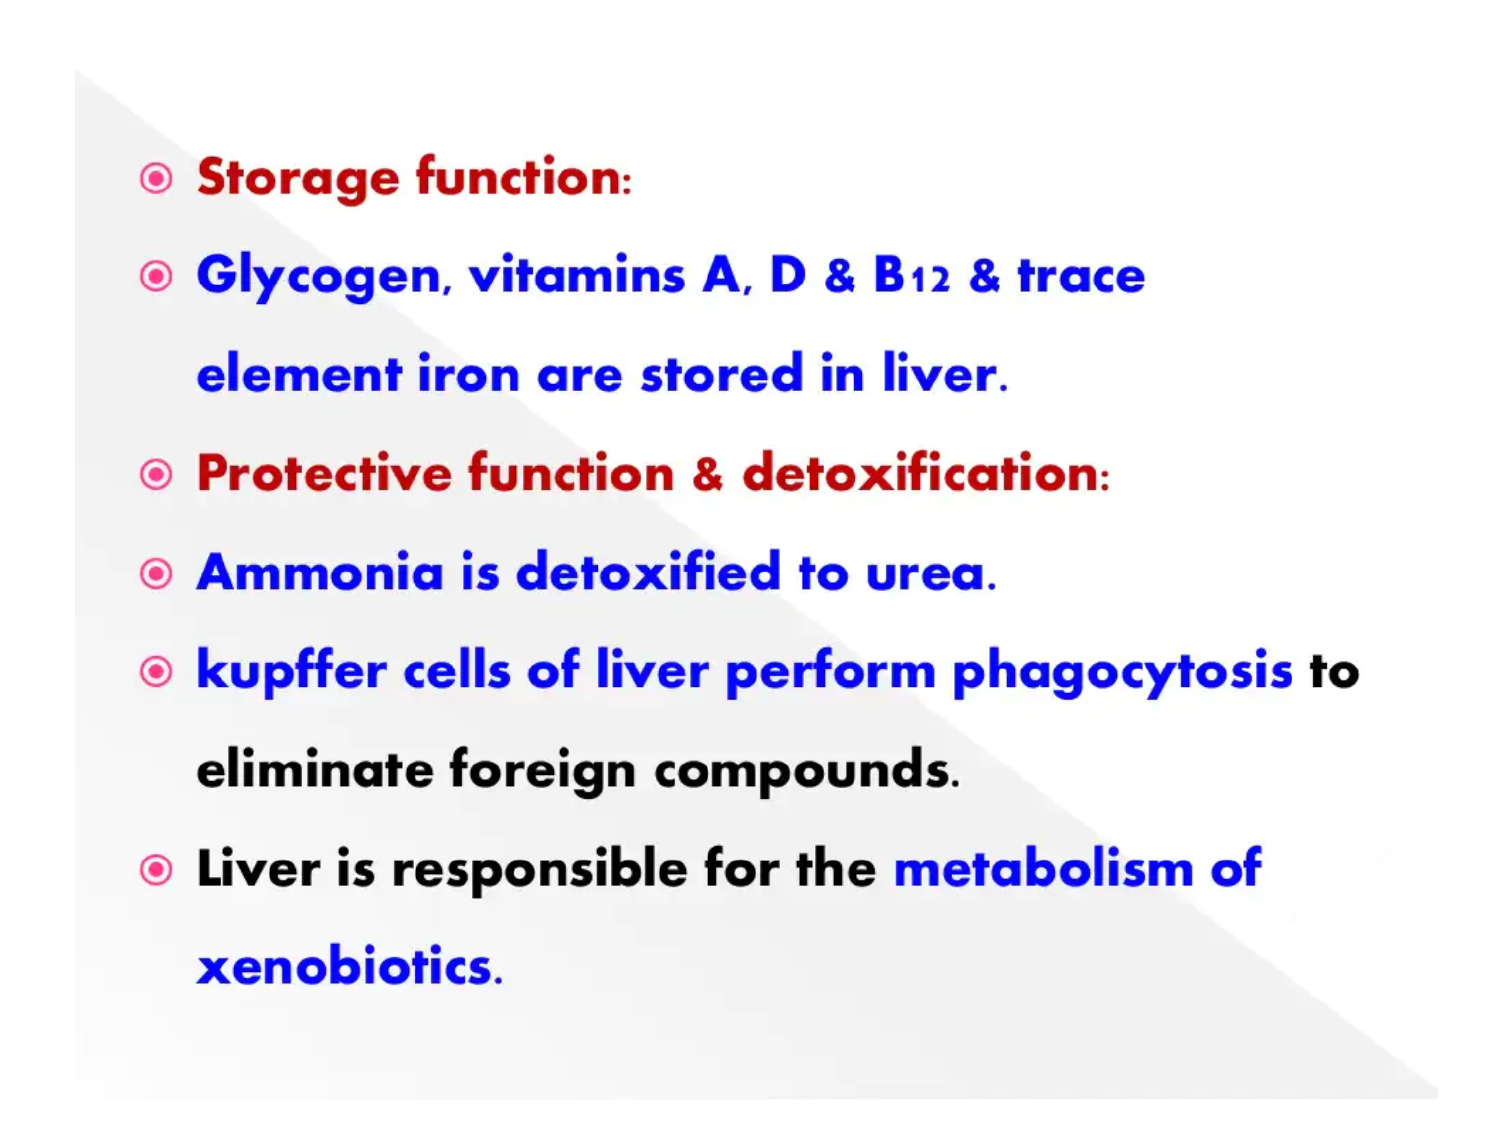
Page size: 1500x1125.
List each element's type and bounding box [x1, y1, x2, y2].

picture [75, 45, 1438, 1101]
